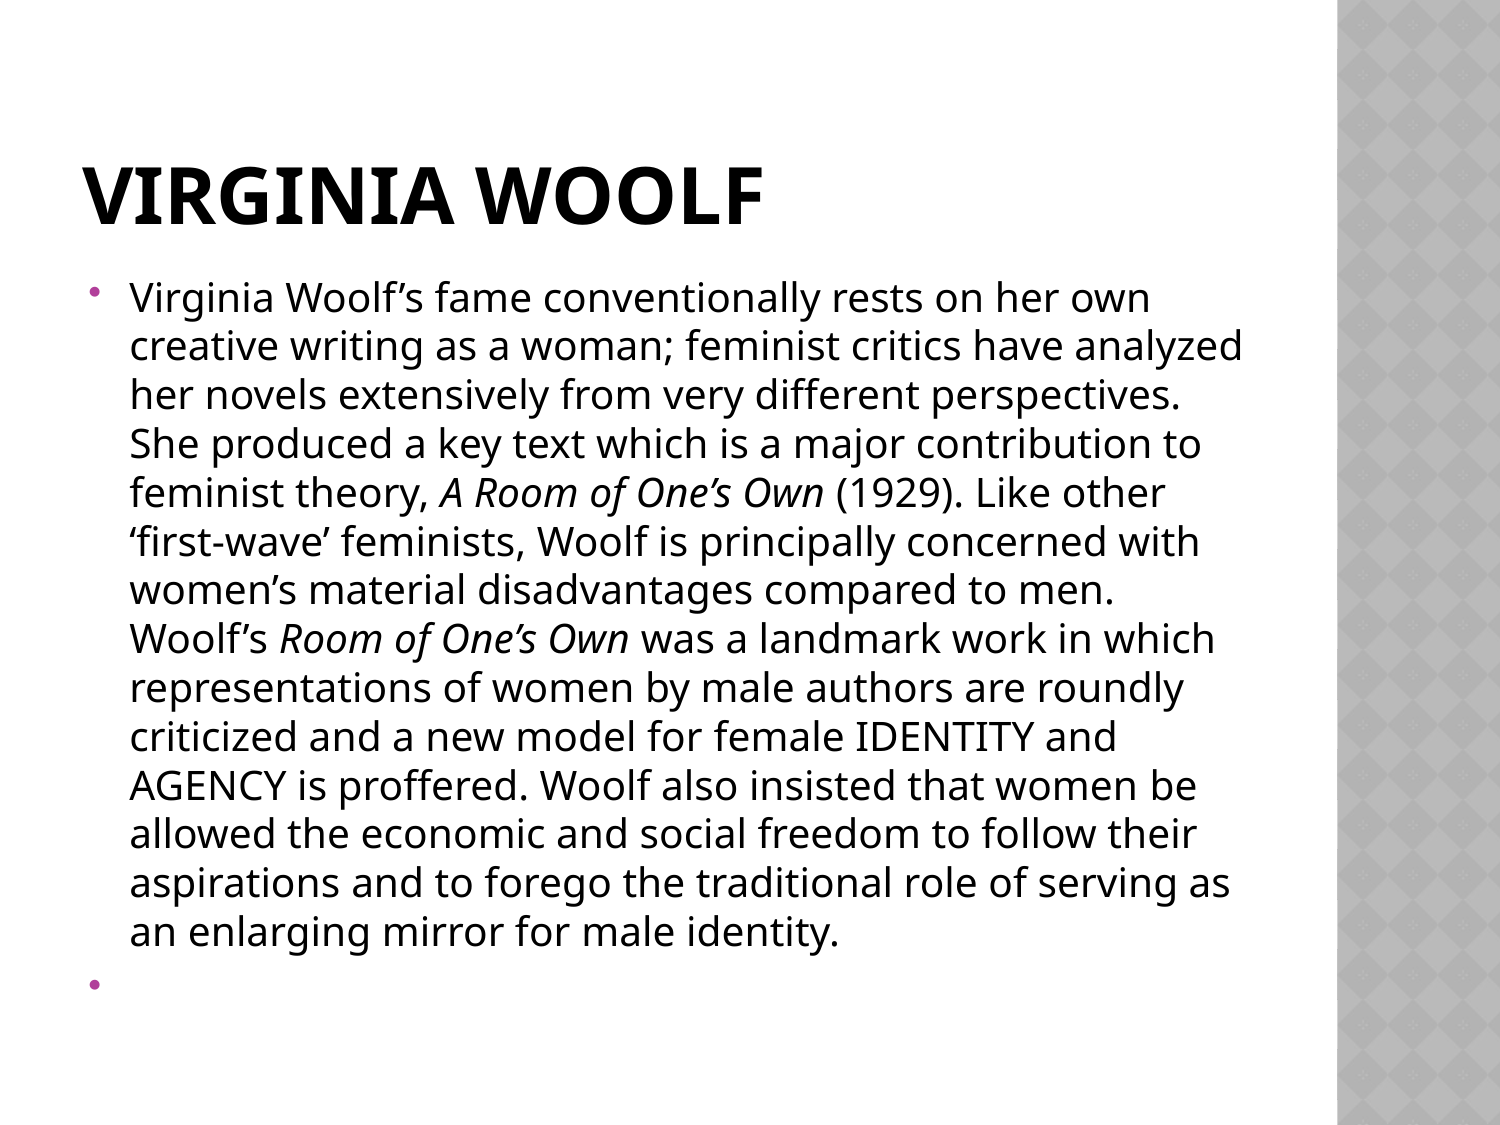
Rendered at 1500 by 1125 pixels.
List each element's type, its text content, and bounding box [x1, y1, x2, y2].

list Virginia Woolf’s fame conventionally rests on her own creative writing as a woman; feminist critics have analyzed her novels extensively from very different perspectives. She produced a key text which is a major contribution to feminist theory, A Room of One’s Own (1929). Like other ‘first-wave’ feminists, Woolf is principally concerned with women’s material disadvantages compared to men. Woolf’s Room of One’s Own was a landmark work in which representations of women by male authors are roundly criticized and a new model for female IDENTITY and AGENCY is proffered. Woolf also insisted that women be allowed the economic and social freedom to follow their aspirations and to forego the traditional role of serving as an enlarging mirror for male identity. [75, 264, 1263, 1059]
title Virginia Woolf [75, 52, 1263, 240]
